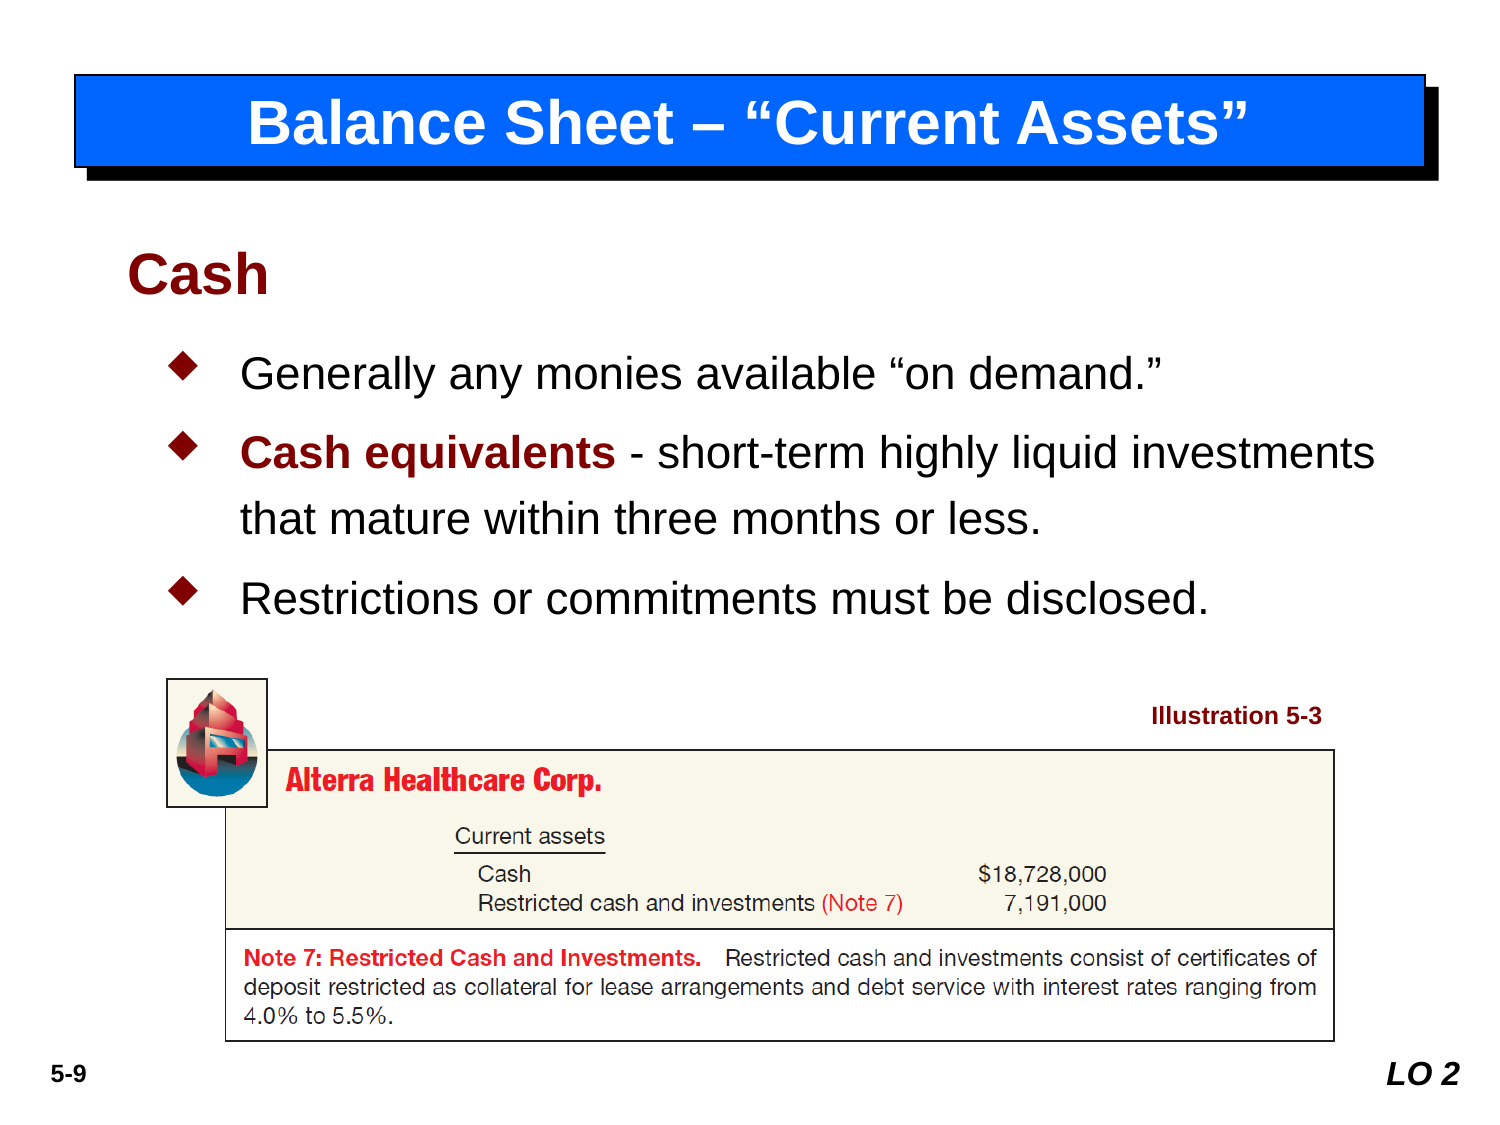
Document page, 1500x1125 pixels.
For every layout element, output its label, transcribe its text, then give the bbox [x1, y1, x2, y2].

text_box Cash [112, 224, 1363, 314]
text_box LO 2 [1350, 1044, 1475, 1100]
title Balance Sheet – “Current Assets” [74, 74, 1426, 168]
picture [162, 674, 1338, 1045]
text_box Generally any monies available “on demand.” Cash equivalents - short-term highly liquid investments that mature within three months or less. Restrictions or commitments must be disclosed. [112, 324, 1400, 632]
